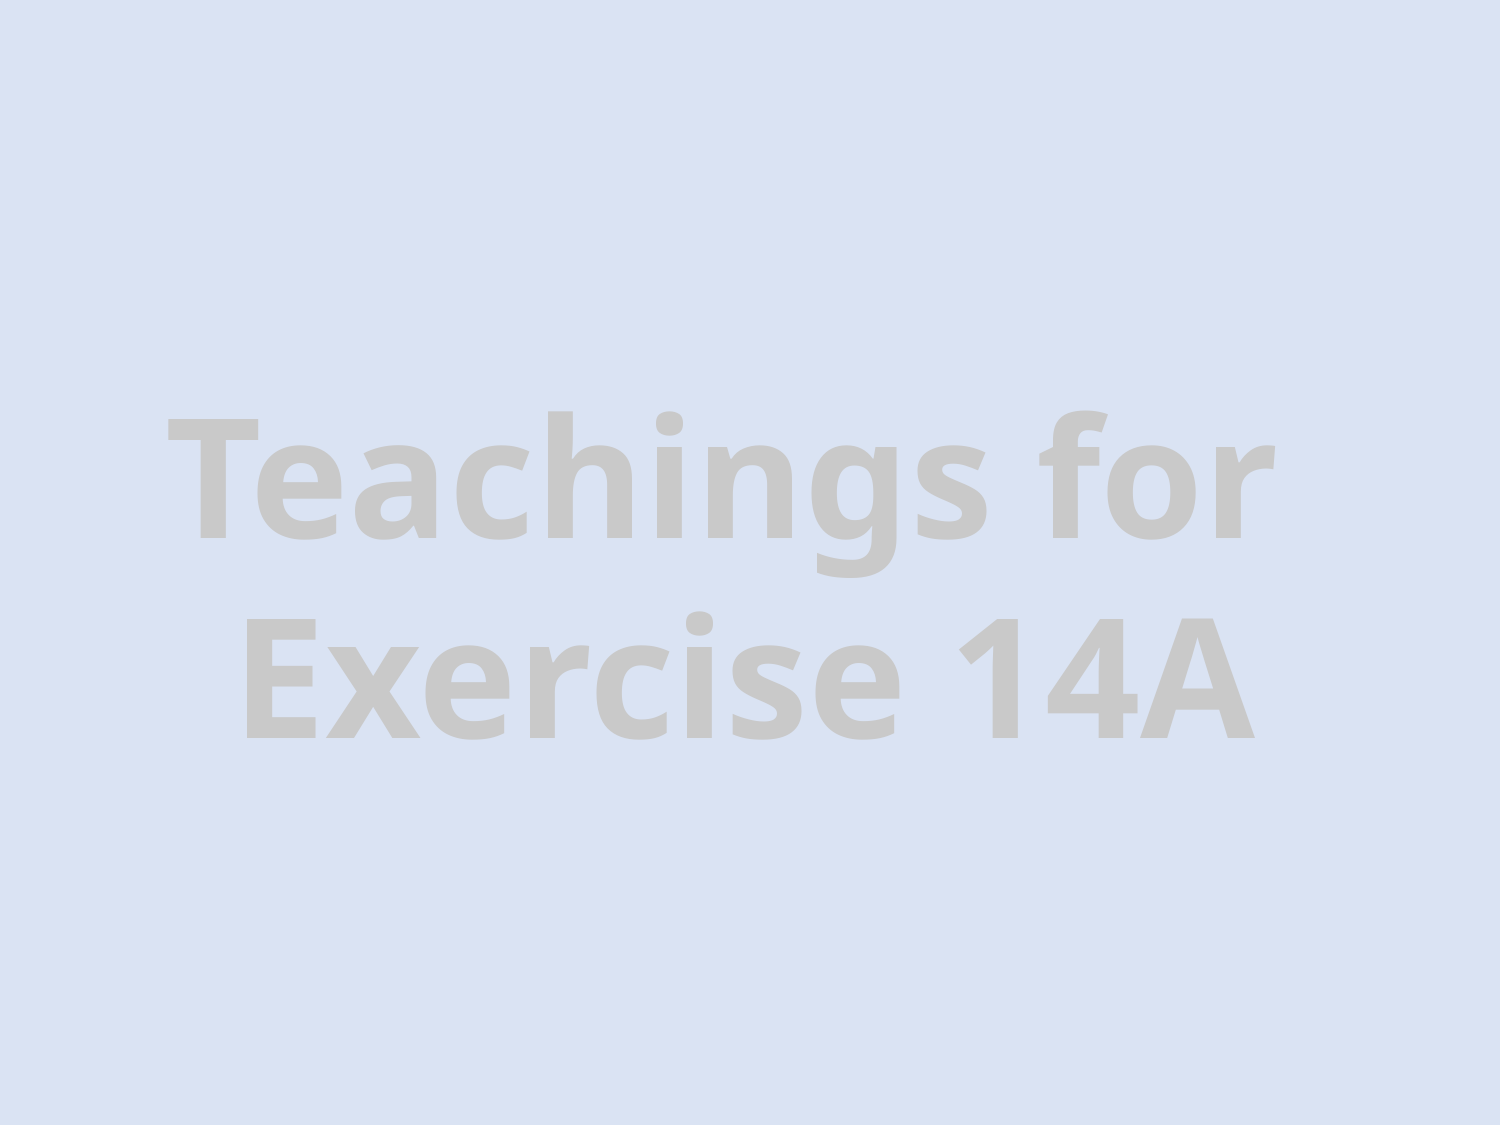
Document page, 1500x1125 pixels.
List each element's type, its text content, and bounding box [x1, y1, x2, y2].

text_box Teachings for Exercise 14A [153, 365, 1335, 777]
